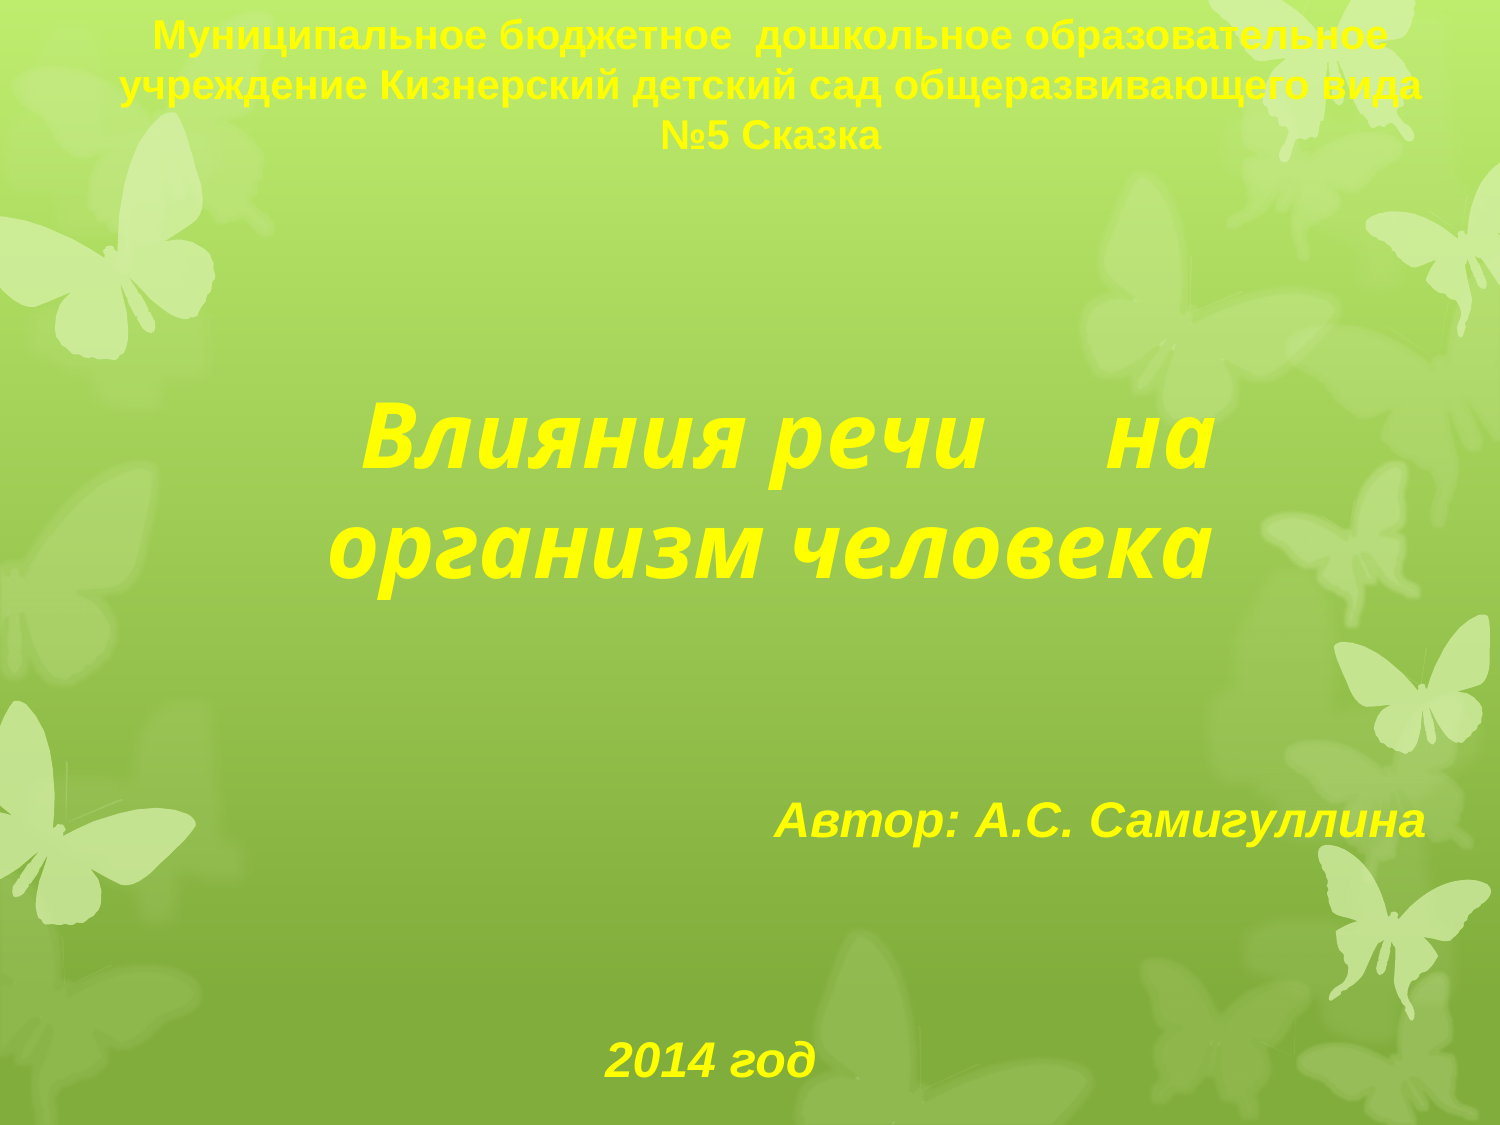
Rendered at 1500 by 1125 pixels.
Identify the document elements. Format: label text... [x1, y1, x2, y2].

text_box Муниципальное бюджетное дошкольное образовательное учреждение Кизнерский детский сад общеразвивающего вида №5 Сказка Влияния речи на организм человека Автор: А.С. Самигуллина 2014 год [100, 0, 1442, 1095]
